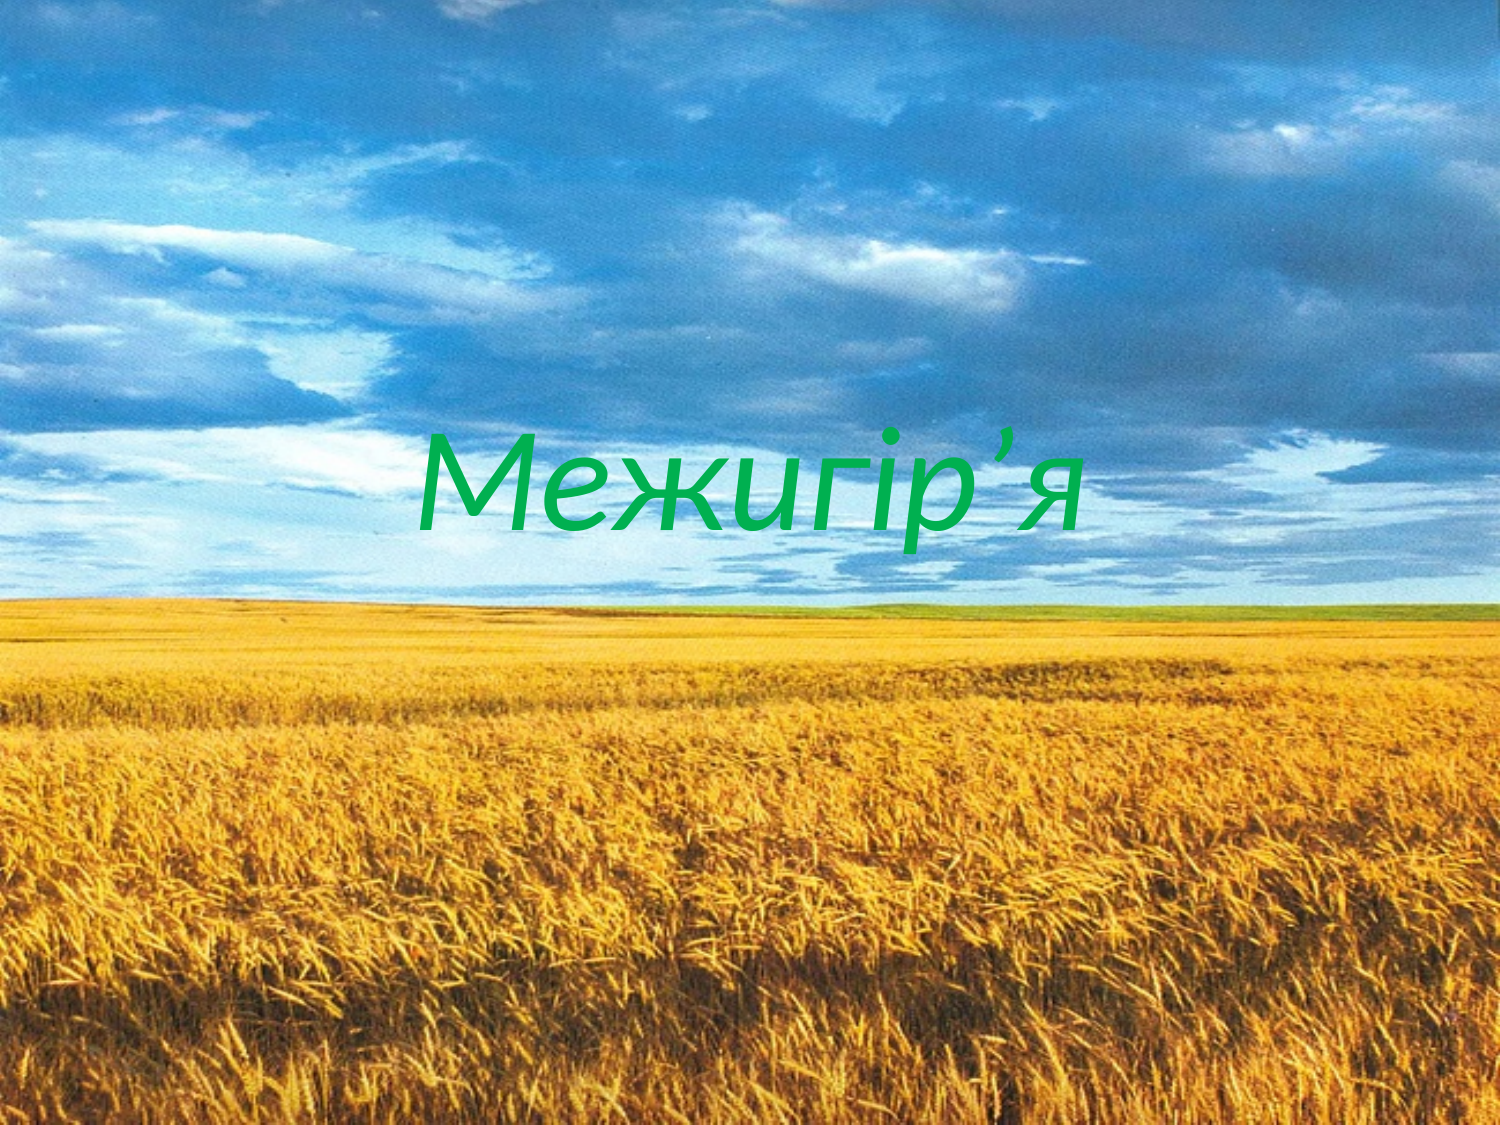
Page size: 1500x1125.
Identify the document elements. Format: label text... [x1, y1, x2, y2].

picture [0, 0, 1500, 1125]
title Межигір’я [112, 349, 1388, 591]
